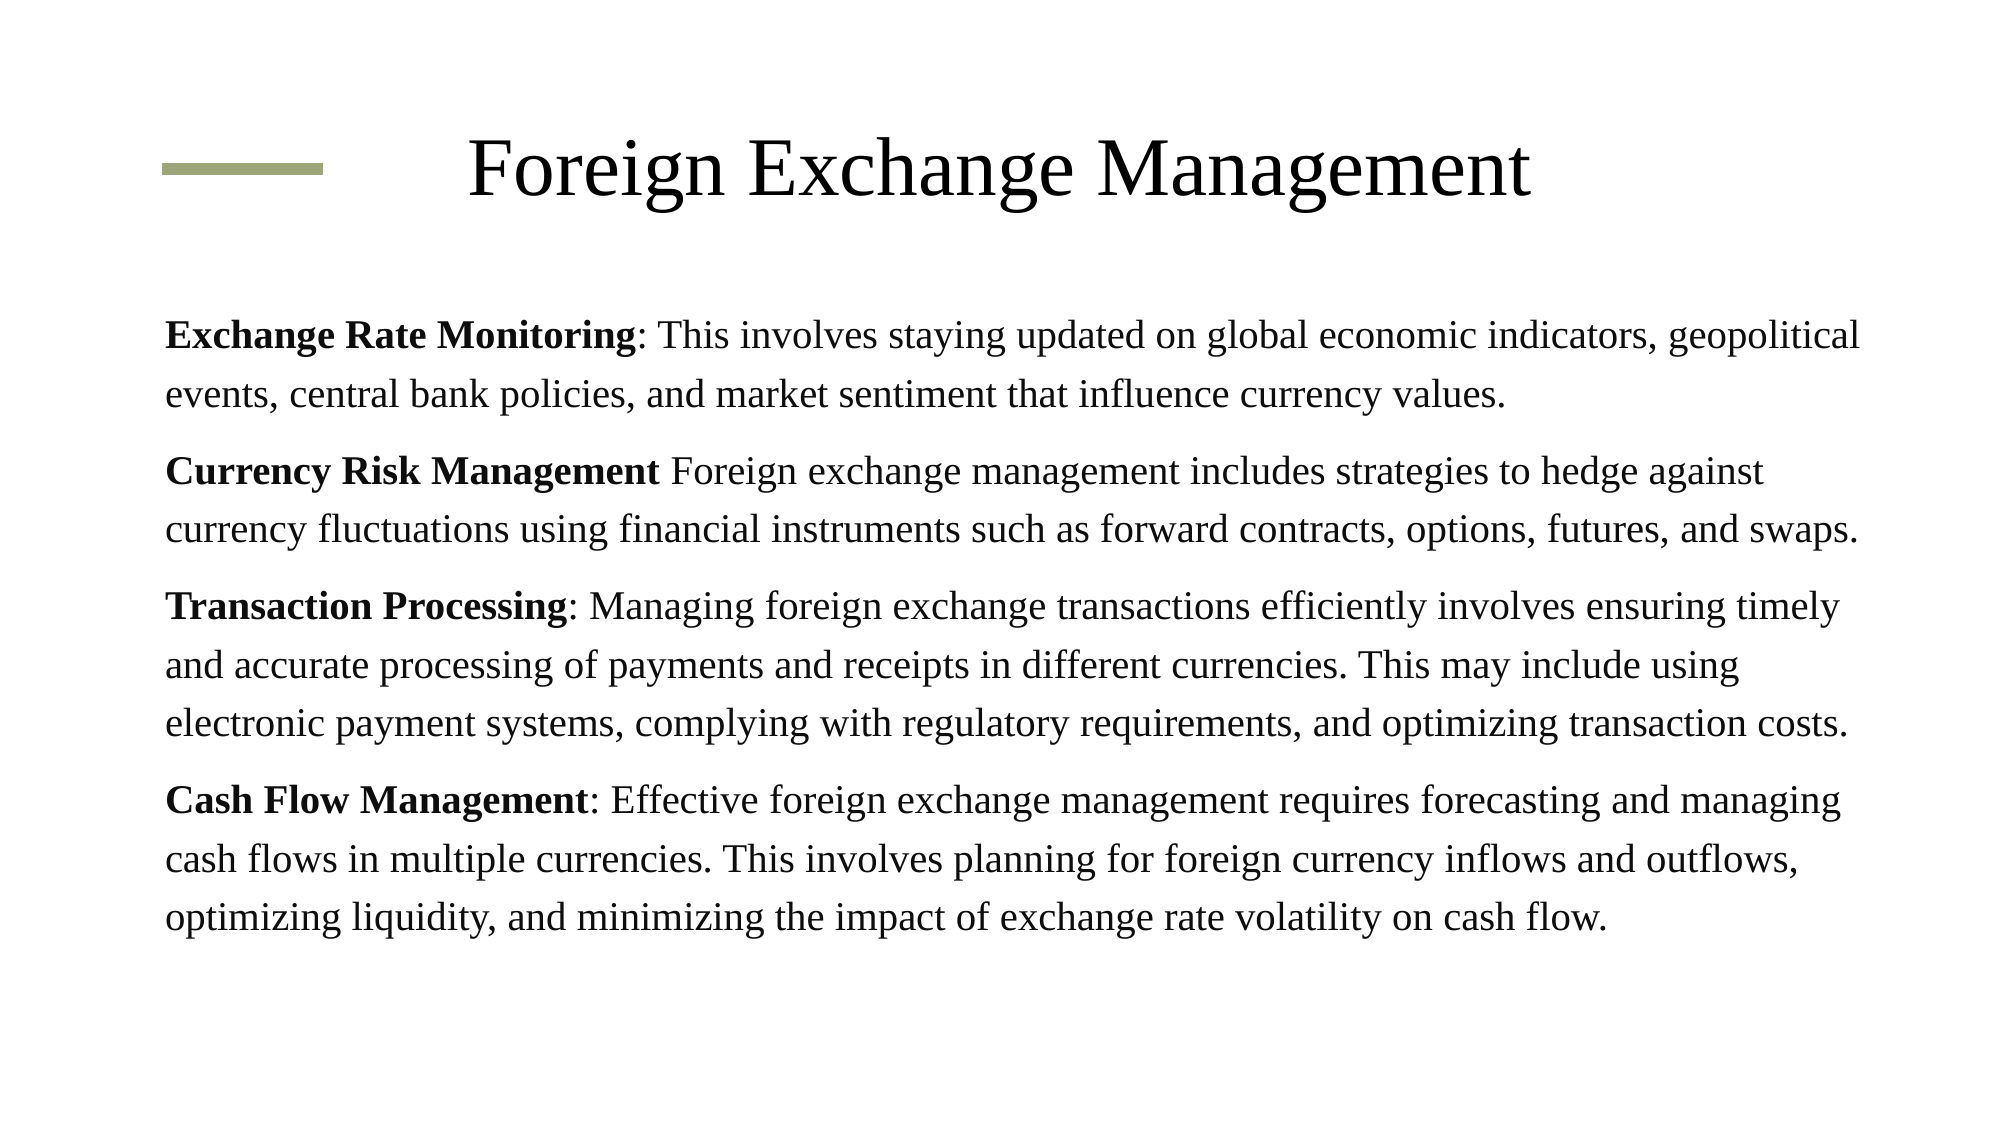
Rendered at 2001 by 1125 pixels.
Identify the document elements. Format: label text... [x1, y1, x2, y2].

list Exchange Rate Monitoring: This involves staying updated on global economic indicators, geopolitical events, central bank policies, and market sentiment that influence currency values. Currency Risk Management Foreign exchange management includes strategies to hedge against currency fluctuations using financial instruments such as forward contracts, options, futures, and swaps. Transaction Processing: Managing foreign exchange transactions efficiently involves ensuring timely and accurate processing of payments and receipts in different currencies. This may include using electronic payment systems, complying with regulatory requirements, and optimizing transaction costs. Cash Flow Management: Effective foreign exchange management requires forecasting and managing cash flows in multiple currencies. This involves planning for foreign currency inflows and outflows, optimizing liquidity, and minimizing the impact of exchange rate volatility on cash flow. [150, 290, 1897, 975]
title Foreign Exchange Management [150, 104, 1850, 226]
